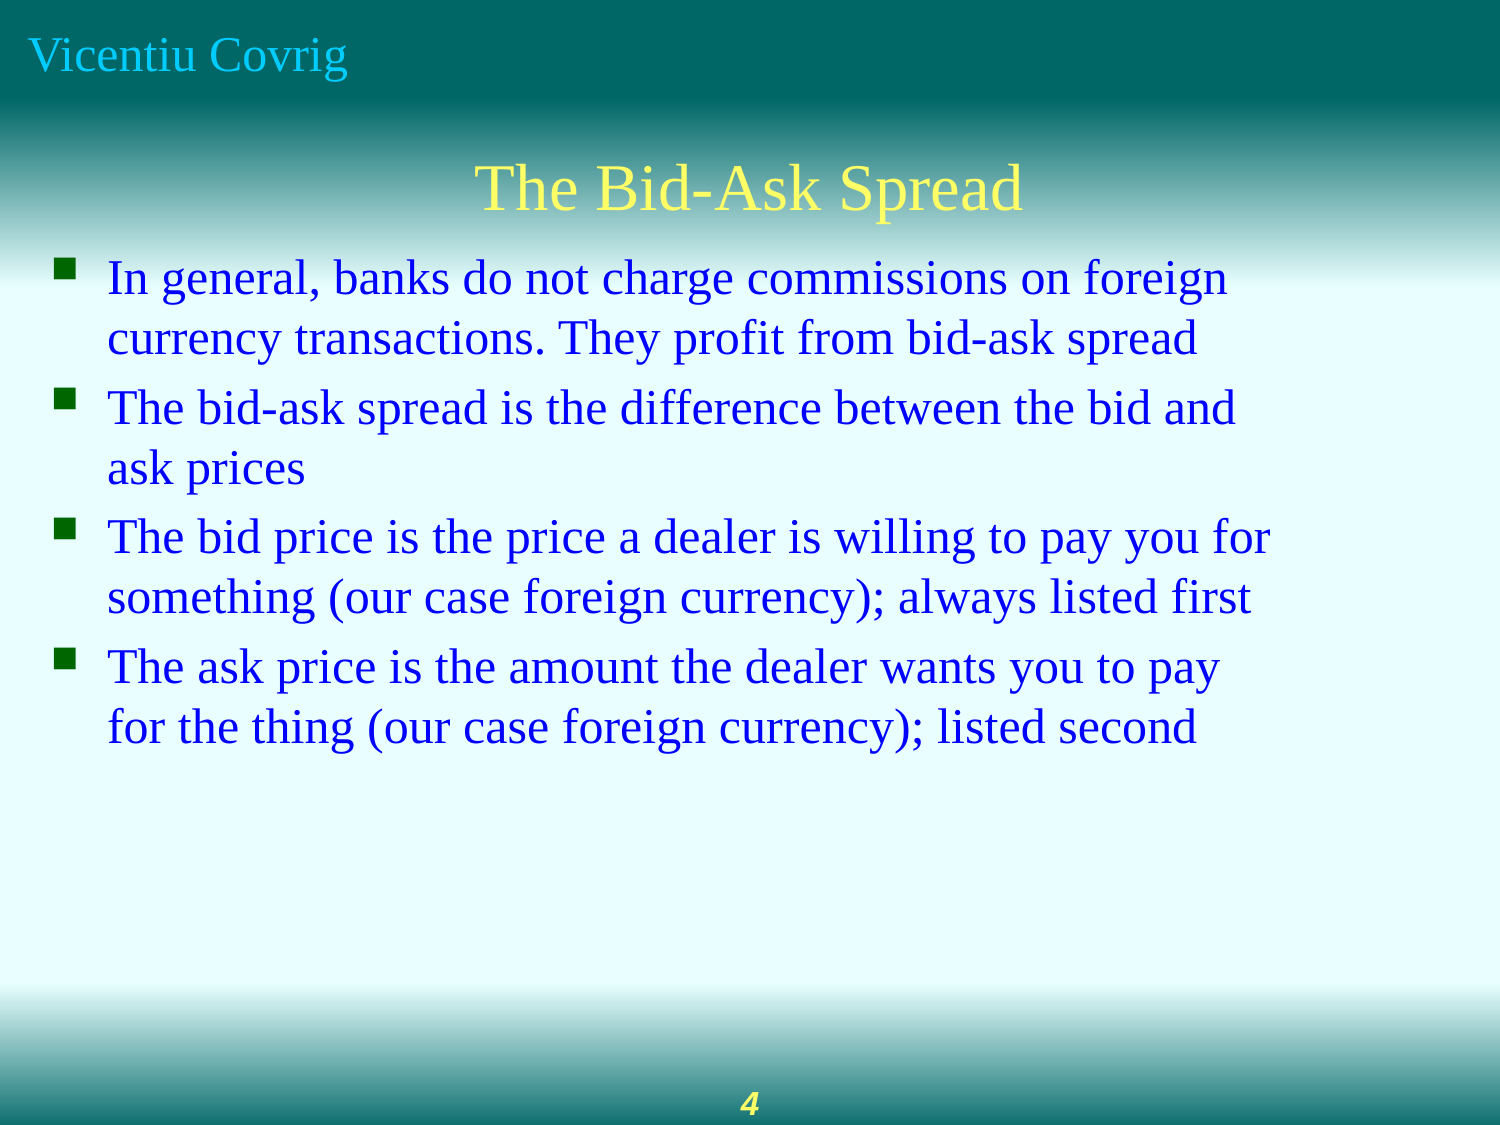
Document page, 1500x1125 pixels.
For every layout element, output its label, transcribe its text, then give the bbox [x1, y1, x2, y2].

title The Bid-Ask Spread [0, 99, 1500, 288]
text_box In general, banks do not charge commissions on foreign currency transactions. They profit from bid-ask spread The bid-ask spread is the difference between the bid and ask prices The bid price is the price a dealer is willing to pay you for something (our case foreign currency); always listed first The ask price is the amount the dealer wants you to pay for the thing (our case foreign currency); listed second [37, 237, 1299, 931]
